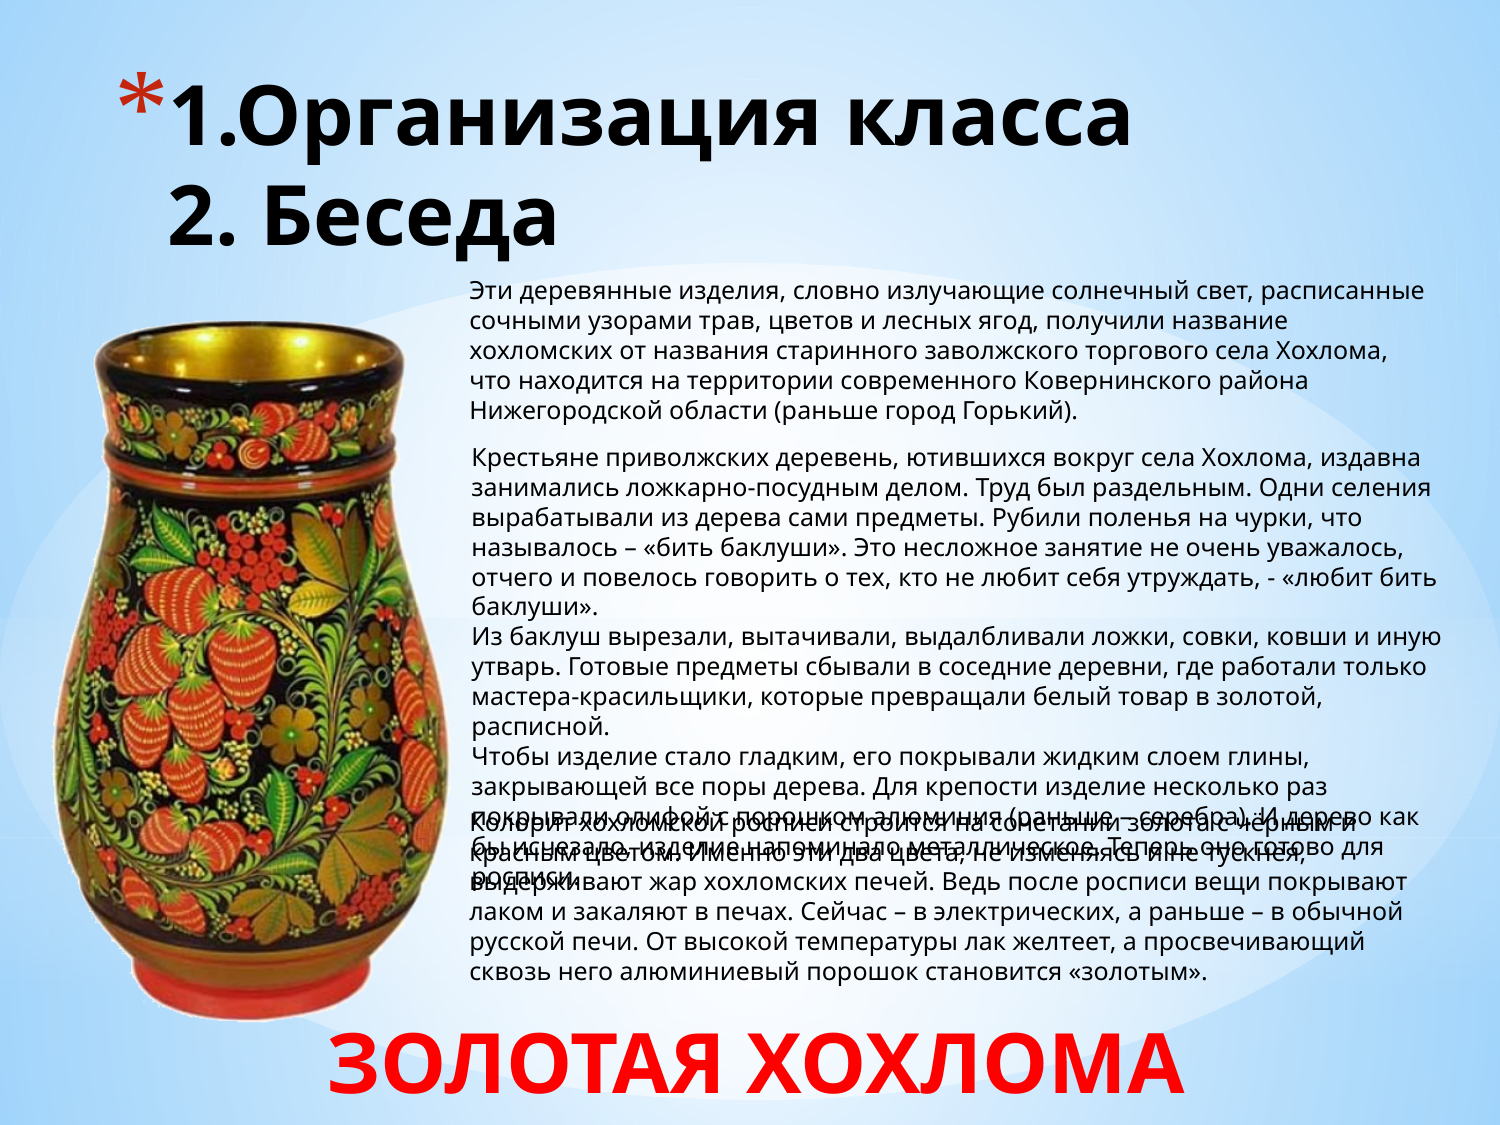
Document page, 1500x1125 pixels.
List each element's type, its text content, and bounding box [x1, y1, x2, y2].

text_box ЗОЛОТАЯ ХОХЛОМА [135, 1002, 1376, 1118]
text_box Крестьяне приволжских деревень, ютившихся вокруг села Хохлома, издавна занимались ложкарно-посудным делом. Труд был раздельным. Одни селения вырабатывали из дерева сами предметы. Рубили поленья на чурки, что называлось – «бить баклуши». Это несложное занятие не очень уважалось, отчего и повелось говорить о тех, кто не любит себя утруждать, - «любит бить баклуши». Из баклуш вырезали, вытачивали, выдалбливали ложки, совки, ковши и иную утварь. Готовые предметы сбывали в соседние деревни, где работали только мастера-красильщики, которые превращали белый товар в золотой, расписной. Чтобы изделие стало гладким, его покрывали жидким слоем глины, закрывающей все поры дерева. Для крепости изделие несколько раз покрывали олифой с порошком алюминия (раньше – серебра). И дерево как бы исчезало, изделие напоминало металлическое. Теперь оно готово для росписи. [501, 433, 1473, 898]
title 1.Организация класса 2. Беседа [100, 54, 1169, 243]
text_box Эти деревянные изделия, словно излучающие солнечный свет, расписанные сочными узорами трав, цветов и лесных ягод, получили название хохломских от названия старинного заволжского торгового села Хохлома, что находится на территории современного Ковернинского района Нижегородской области (раньше город Горький). [454, 267, 1447, 432]
text_box Колорит хохломской росписи строится на сочетании золота с чёрным и красным цветом. Именно эти два цвета, не изменяясь и не тускнея, выдерживают жар хохломских печей. Ведь после росписи вещи покрывают лаком и закаляют в печах. Сейчас – в электрических, а раньше – в обычной русской печи. От высокой температуры лак желтеет, а просвечивающий сквозь него алюминиевый порошок становится «золотым». [501, 798, 1447, 994]
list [0, 290, 495, 1047]
